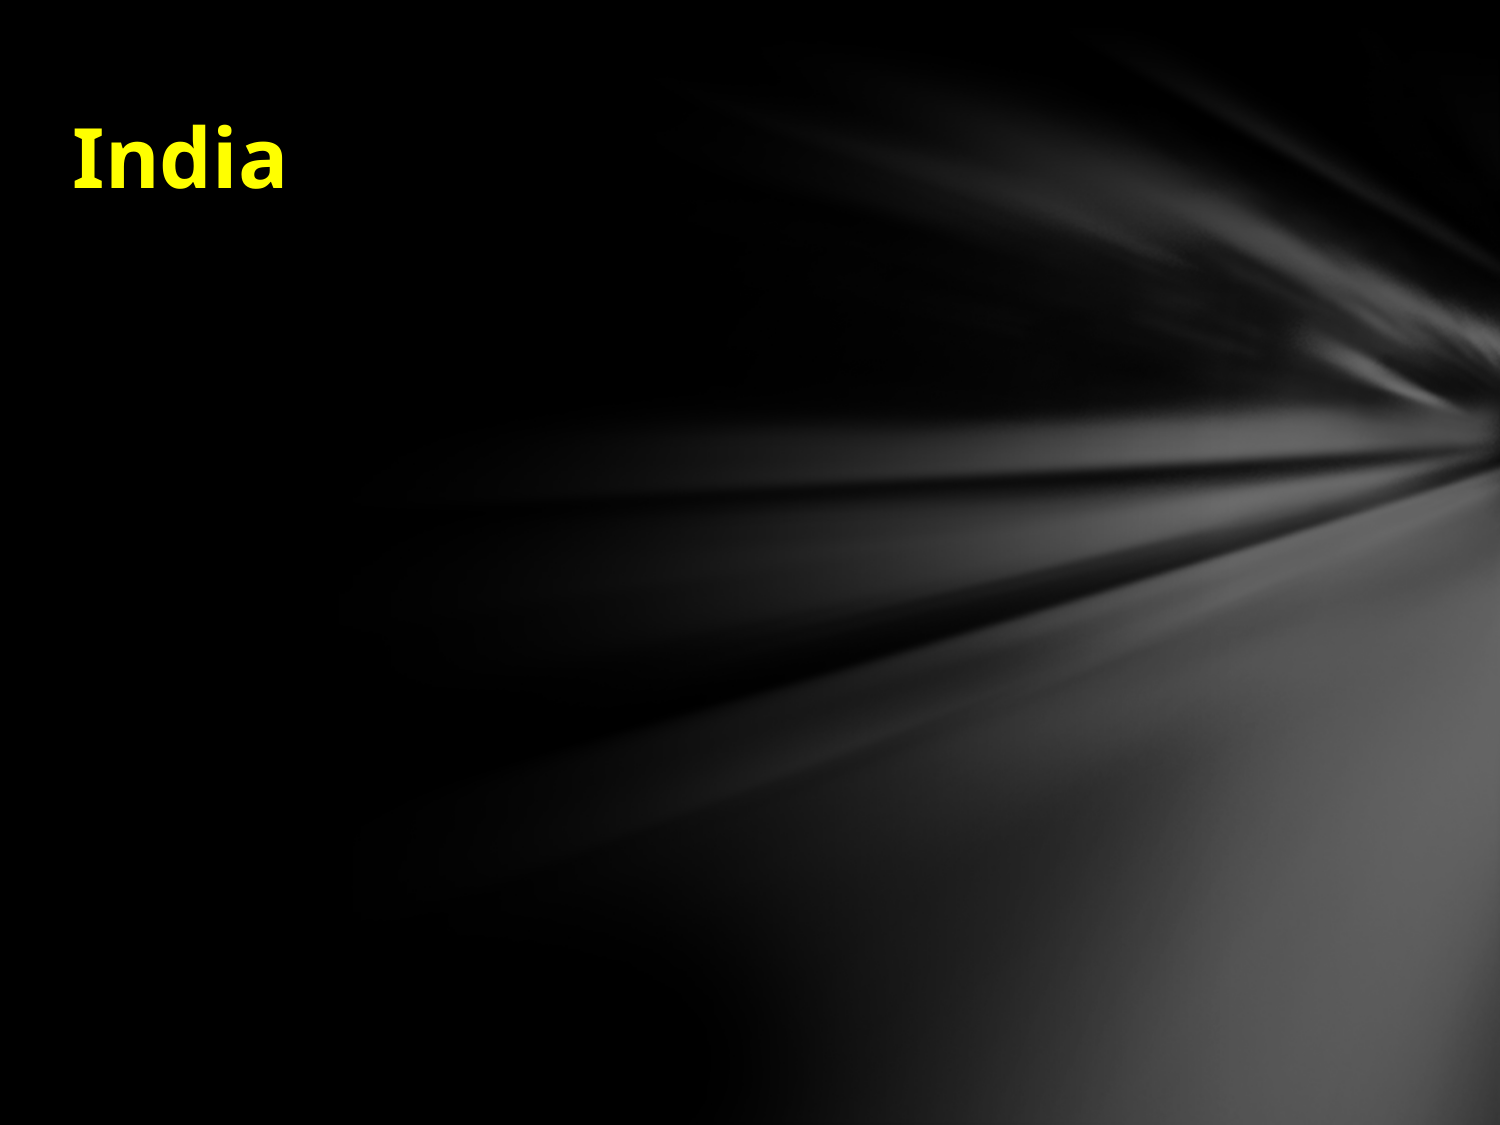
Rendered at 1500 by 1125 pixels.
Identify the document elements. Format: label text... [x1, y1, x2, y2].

title India [57, 37, 1318, 213]
